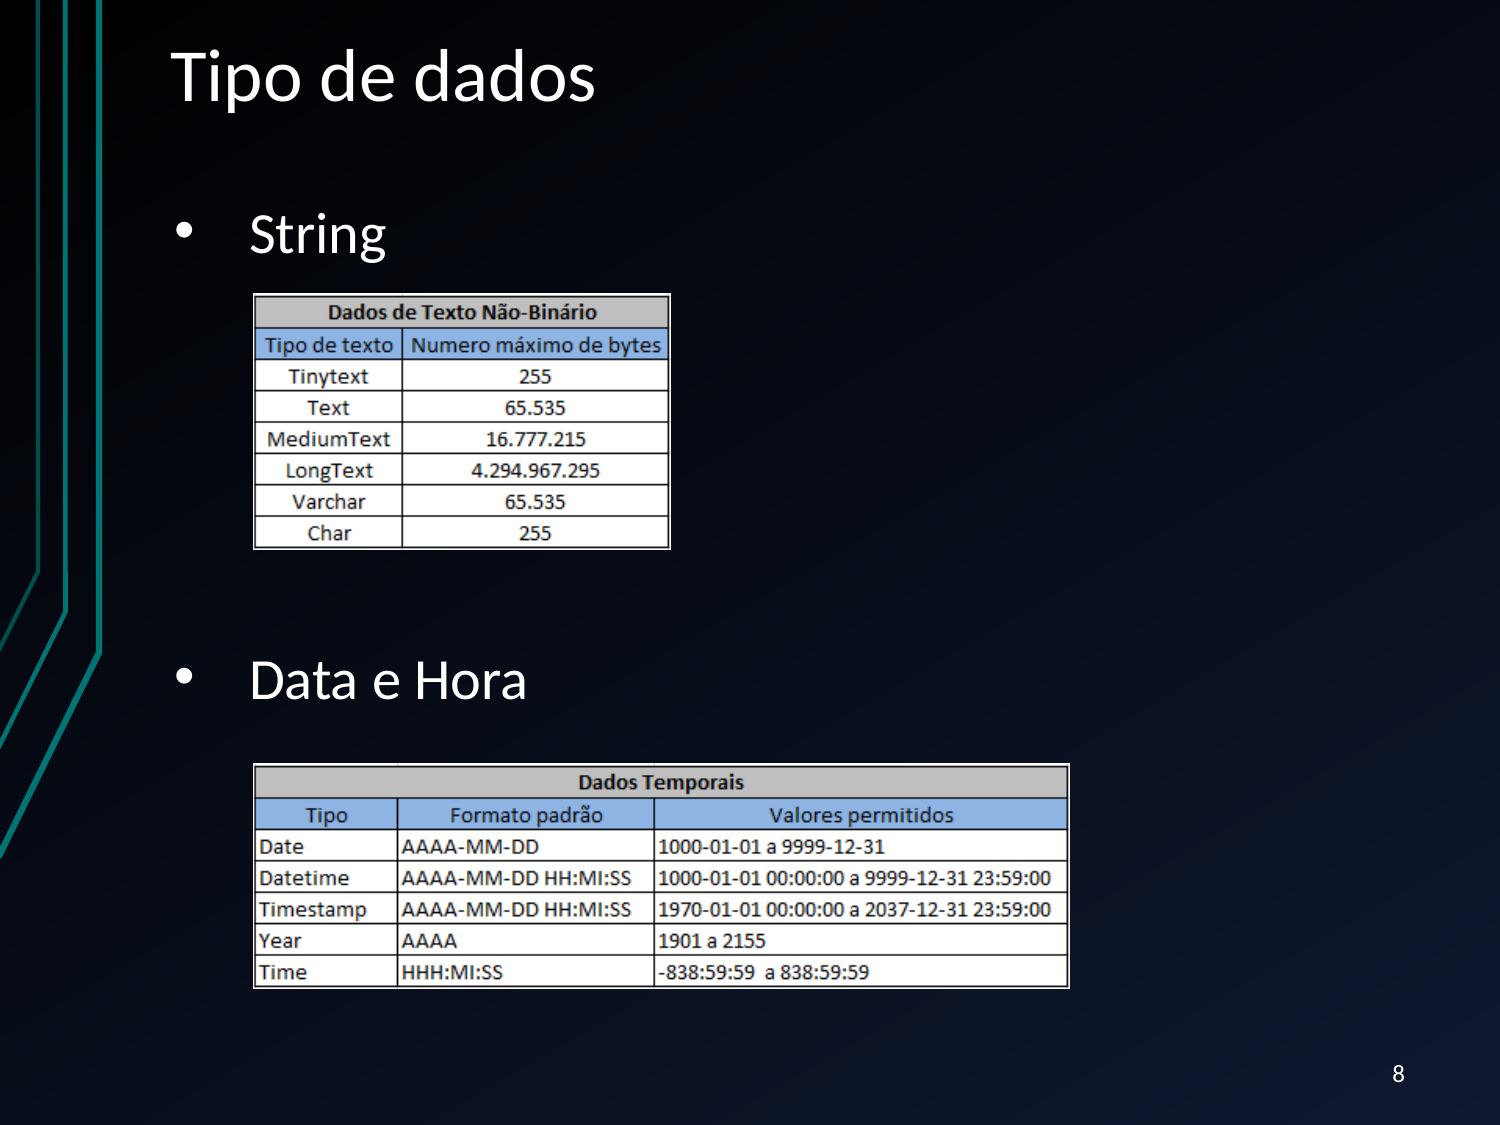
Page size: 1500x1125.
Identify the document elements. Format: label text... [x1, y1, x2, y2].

title Tipo de dados [150, 7, 1425, 128]
text_box String [159, 187, 916, 273]
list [253, 293, 672, 551]
slide_number 8 [1299, 1042, 1425, 1103]
text_box Data e Hora [159, 633, 561, 719]
picture [253, 762, 1070, 989]
